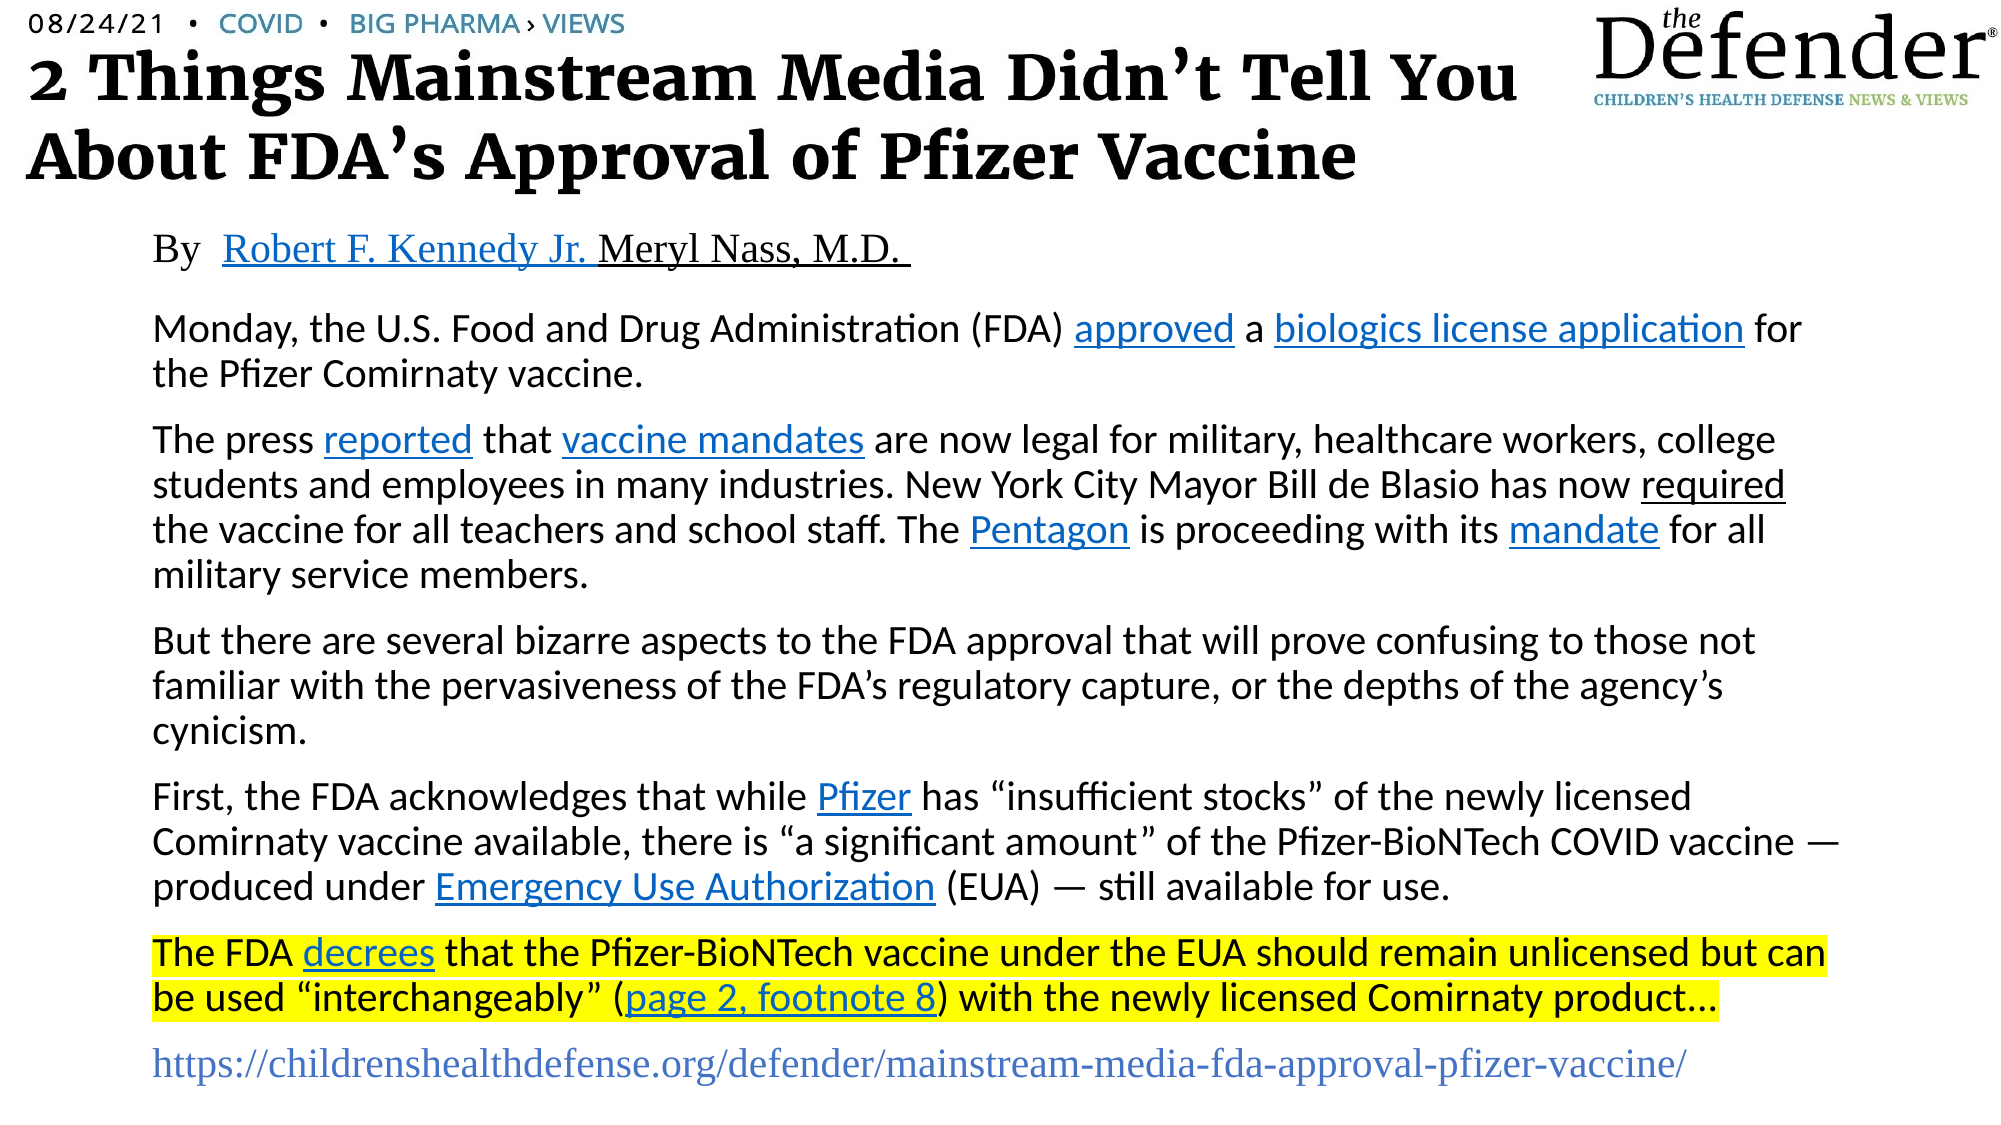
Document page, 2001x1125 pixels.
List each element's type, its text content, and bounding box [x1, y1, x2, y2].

picture [1587, 0, 2000, 112]
picture [20, 0, 1539, 204]
list Monday, the U.S. Food and Drug Administration (FDA) approved a biologics license application for the Pfizer Comirnaty vaccine. The press reported that vaccine mandates are now legal for military, healthcare workers, college students and employees in many industries. New York City Mayor Bill de Blasio has now required the vaccine for all teachers and school staff. The Pentagon is proceeding with its mandate for all military service members. But there are several bizarre aspects to the FDA approval that will prove confusing to those not familiar with the pervasiveness of the FDA’s regulatory capture, or the depths of the agency’s cynicism. First, the FDA acknowledges that while Pfizer has “insufficient stocks” of the newly licensed Comirnaty vaccine available, there is “a significant amount” of the Pfizer-BioNTech COVID vaccine — produced under Emergency Use Authorization (EUA) — still available for use. The FDA decrees that the Pfizer-BioNTech vaccine under the EUA should remain unlicensed but can be used “interchangeably” (page 2, footnote 8) with the newly licensed Comirnaty product... https://childrenshealthdefense.org/defender/mainstream-media-fda-approval-pfizer-vaccine/ [137, 299, 1863, 1014]
title By Robert F. Kennedy Jr. Meryl Nass, M.D. [137, 59, 1863, 278]
